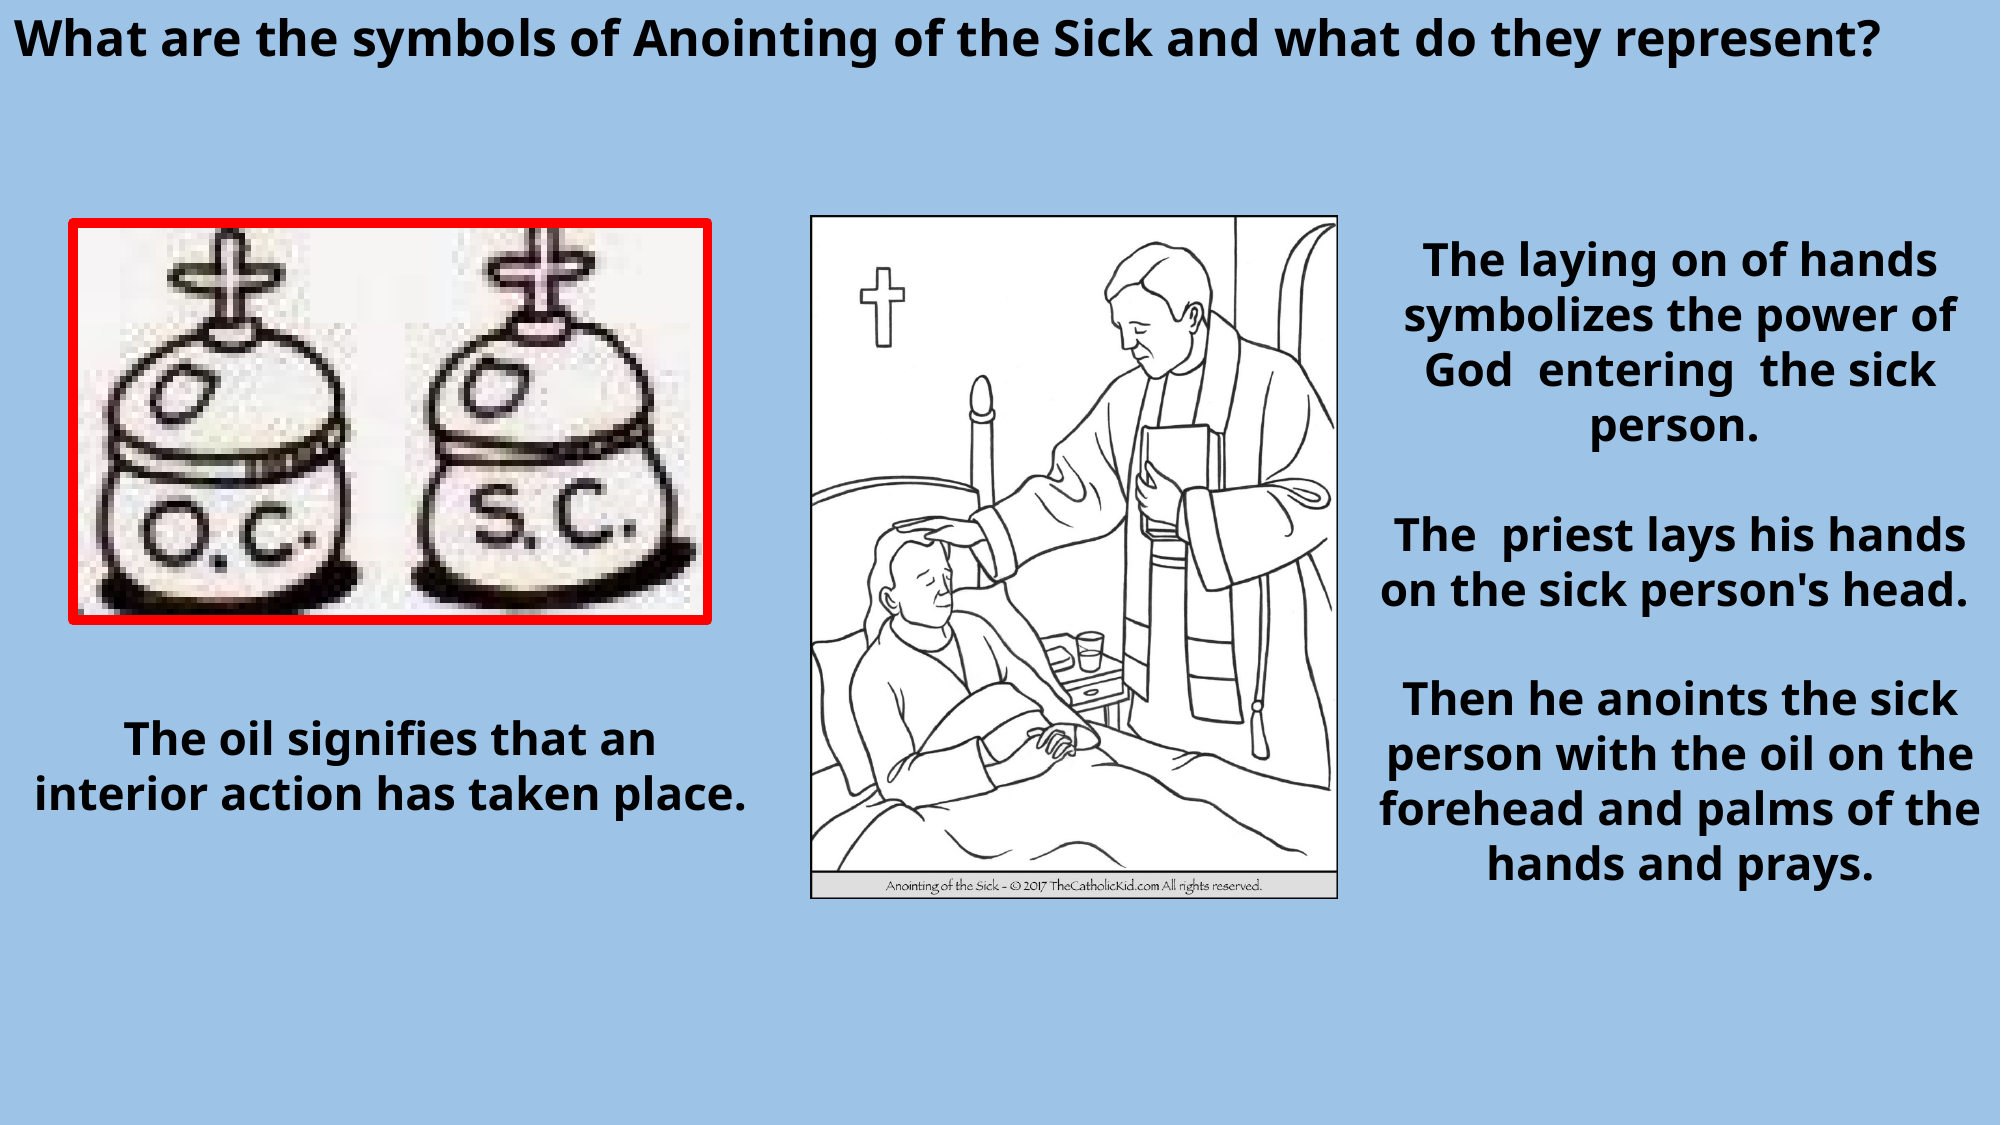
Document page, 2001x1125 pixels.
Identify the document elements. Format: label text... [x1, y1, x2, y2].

text_box The oil signifies that an interior action has taken place. [18, 702, 763, 827]
text_box The laying on of hands symbolizes the power of God entering the sick person. The priest lays his hands on the sick person's head. Then he anoints the sick person with the oil on the forehead and palms of the hands and prays. [1360, 222, 2000, 898]
text_box What are the symbols of Anointing of the Sick and what do they represent? [0, 0, 2000, 74]
picture [810, 215, 1338, 899]
picture [73, 222, 708, 621]
